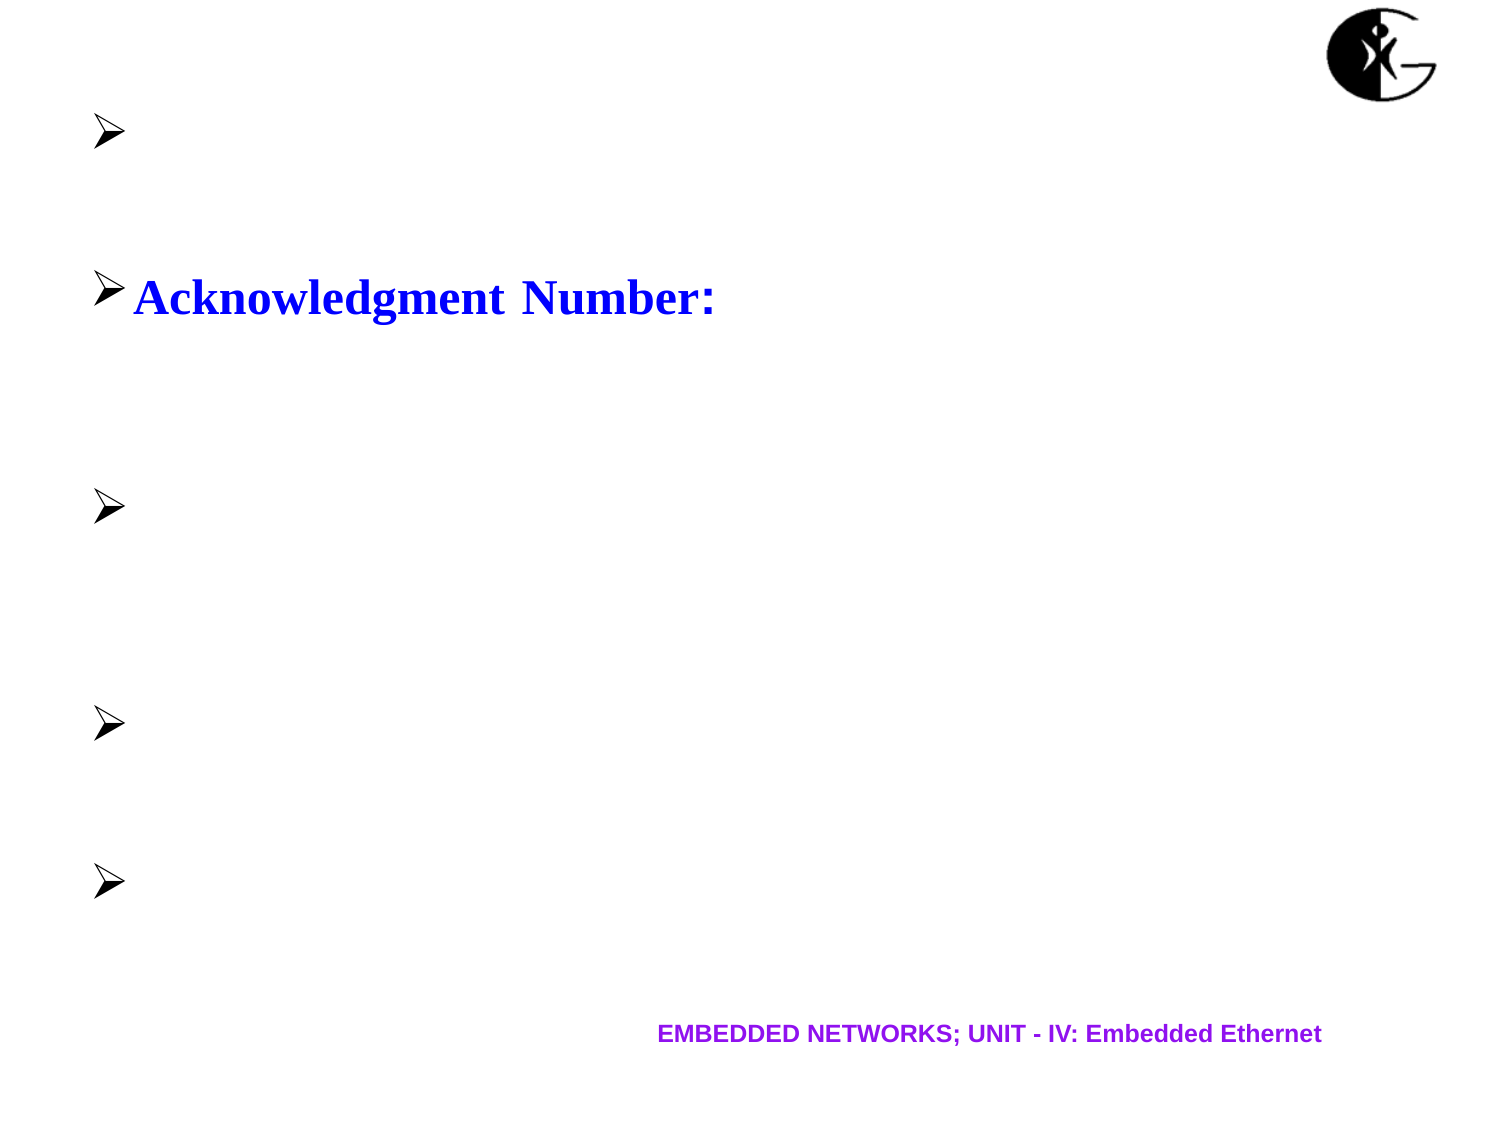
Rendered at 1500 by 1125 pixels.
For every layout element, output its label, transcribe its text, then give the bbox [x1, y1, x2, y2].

list If a sequence number reaches the maximum value of 232-1, it wraps back to zero. This field is four bytes. Acknowledgment Number: The destination computer returns an acknowledgment number to let the source know that a specific segment or segments were received. The field is valid when the ACK control bit described below is set to 1. The acknowledgment number equals the sequence number of the last received byte in sequence plus 1. This value is also the sequence number the destination expects in the next received segment. In returning an acknowledgment number, the computer is saying that it has received all of the data up to one less than the acknowledgment number. [75, 99, 1425, 1100]
picture [1312, 0, 1451, 113]
footer EMBEDDED NETWORKS; UNIT - IV: Embedded Ethernet [487, 1002, 1338, 1063]
